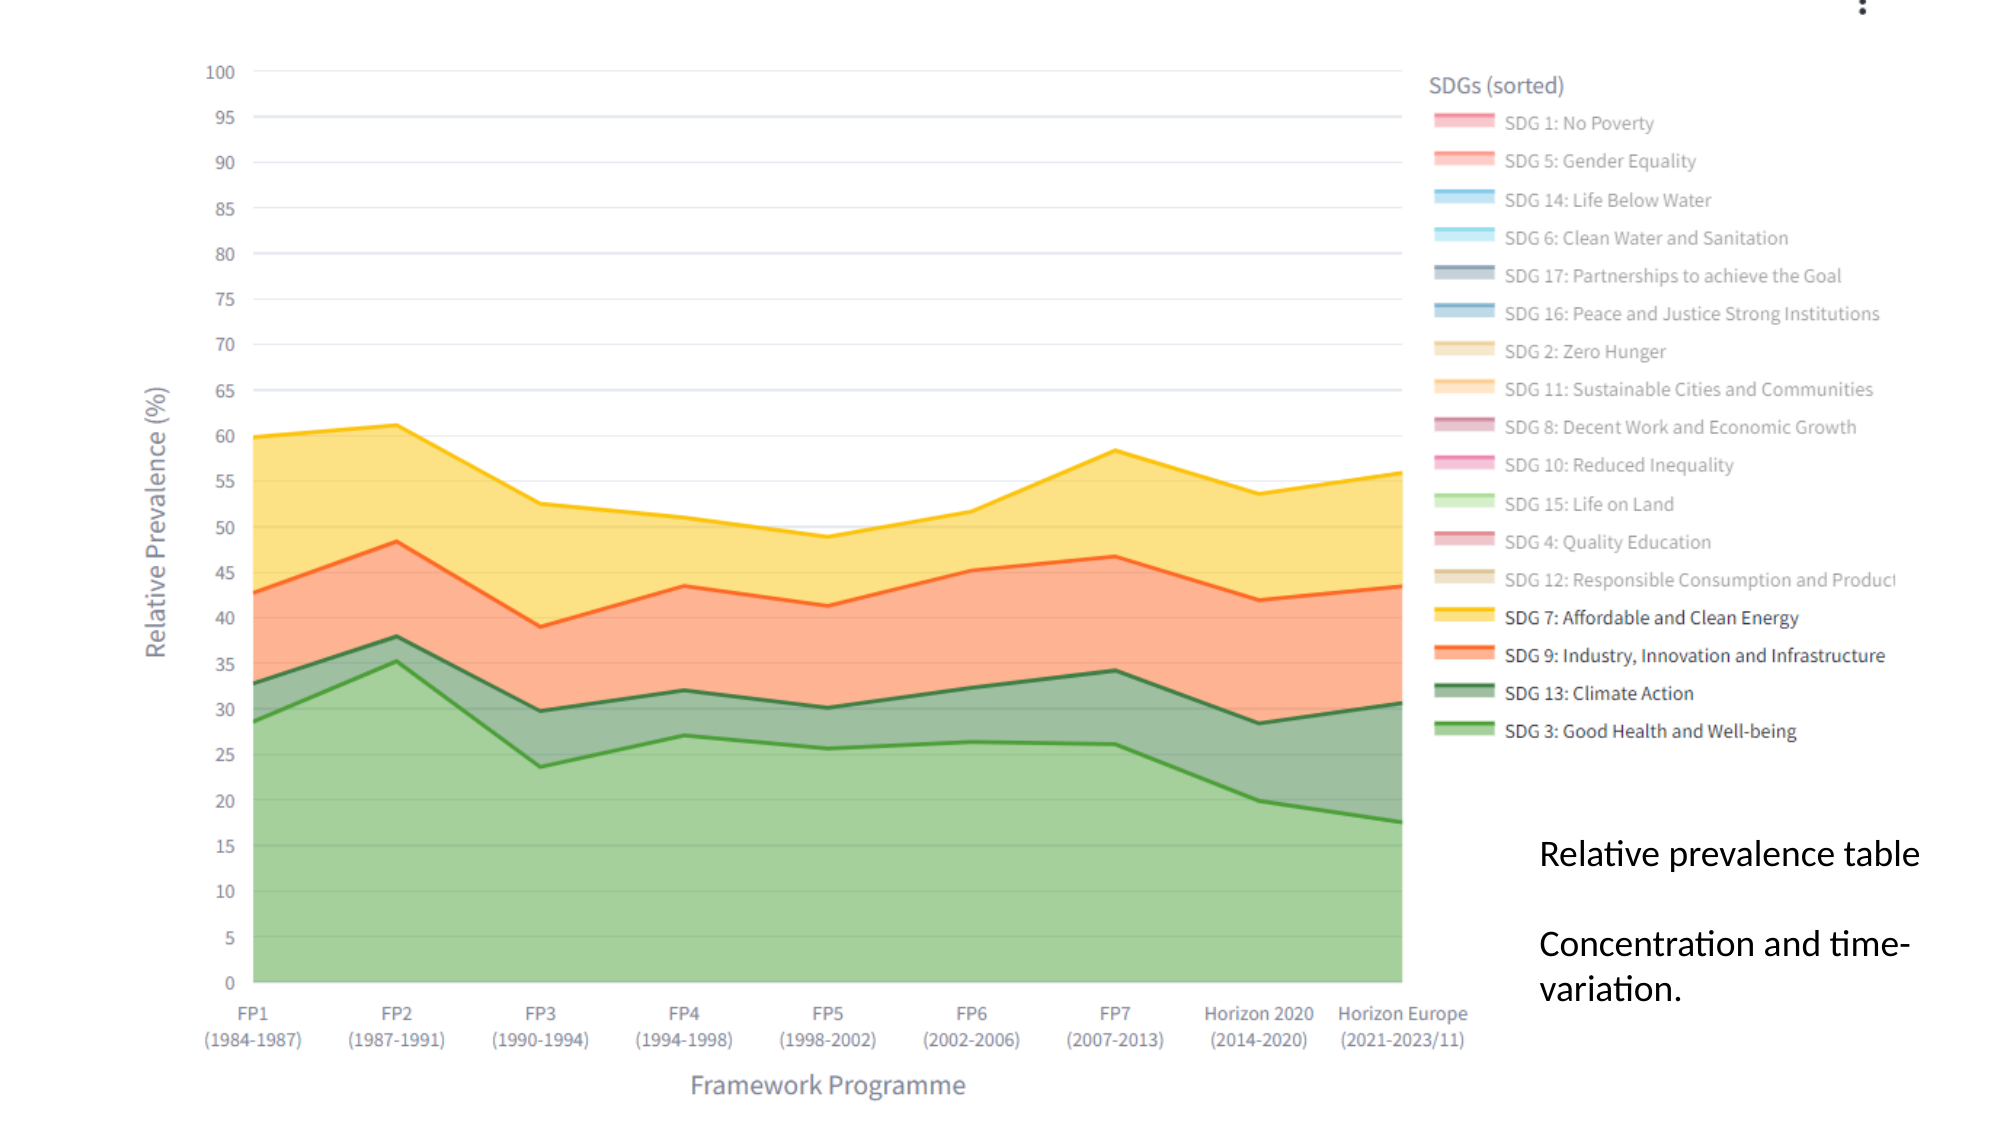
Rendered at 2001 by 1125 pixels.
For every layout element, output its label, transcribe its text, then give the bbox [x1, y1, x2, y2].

text_box Relative prevalence table Concentration and time-variation. [1904, 821, 1943, 1017]
picture [95, 0, 1904, 1125]
